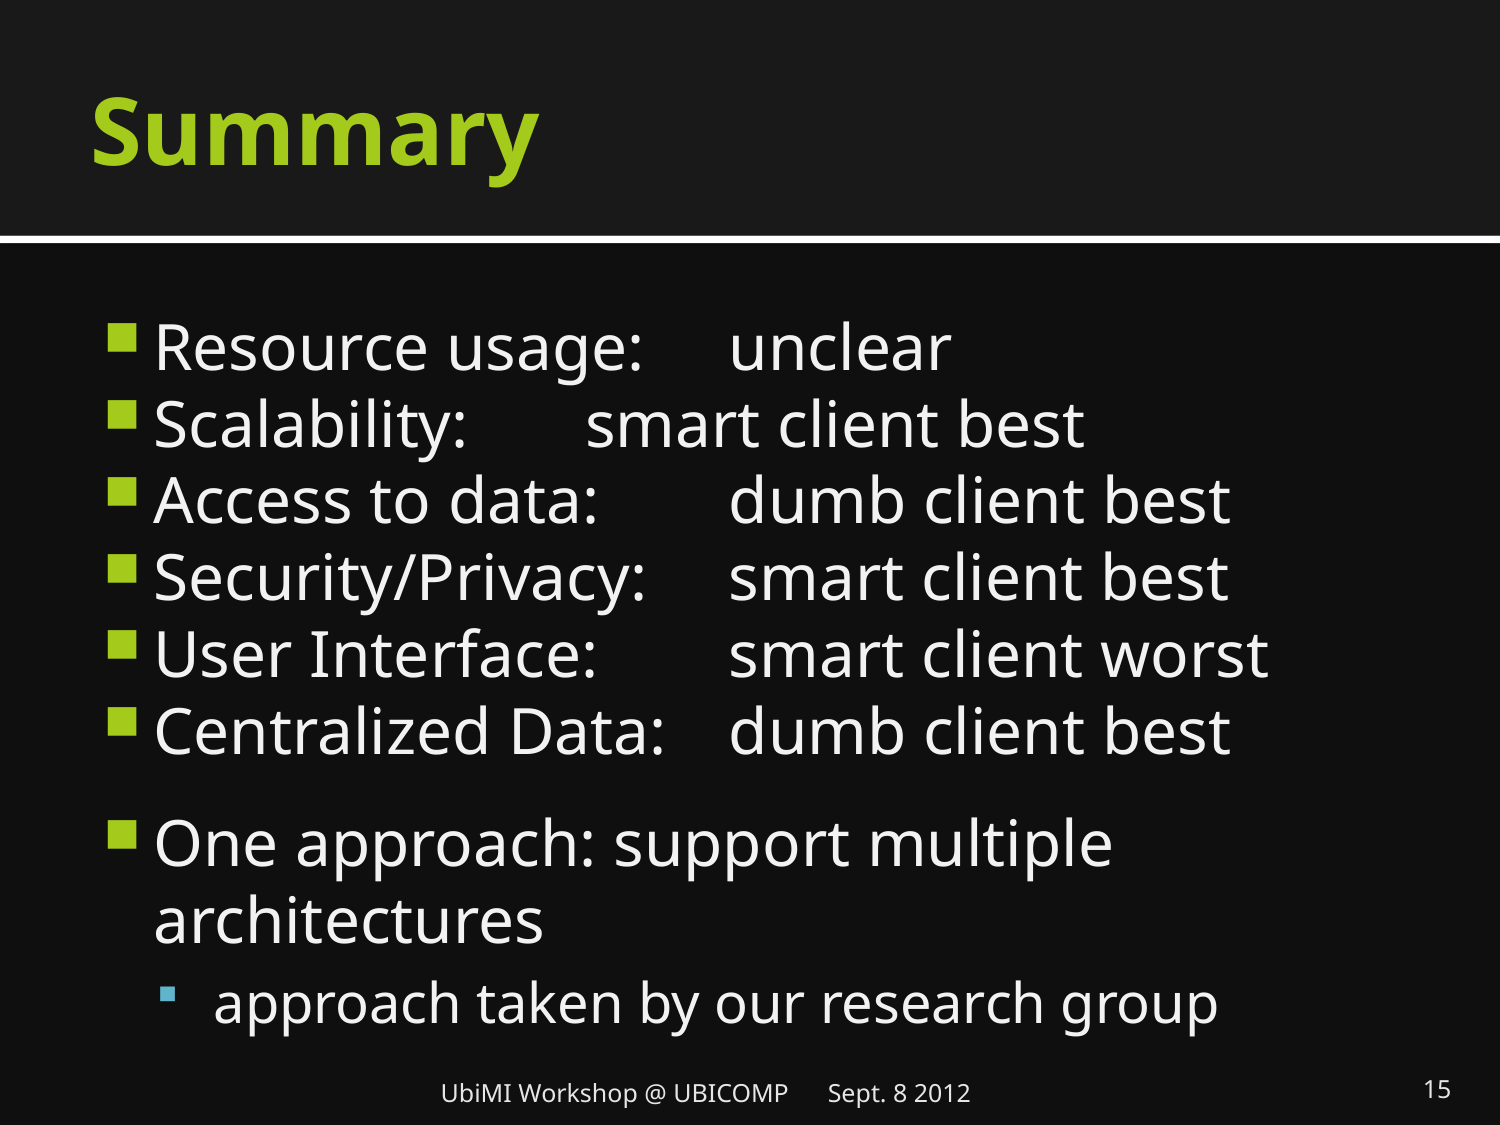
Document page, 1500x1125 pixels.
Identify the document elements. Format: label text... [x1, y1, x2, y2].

title Summary [75, 25, 1425, 231]
footer UbiMI Workshop @ UBICOMP Sept. 8 2012 [433, 1062, 1337, 1108]
slide_number 15 [1345, 1062, 1467, 1108]
list Resource usage: unclear Scalability: smart client best Access to data: dumb client best Security/Privacy: smart client best User Interface: smart client worst Centralized Data: dumb client best One approach: support multiple architectures approach taken by our research group [75, 291, 1450, 1050]
